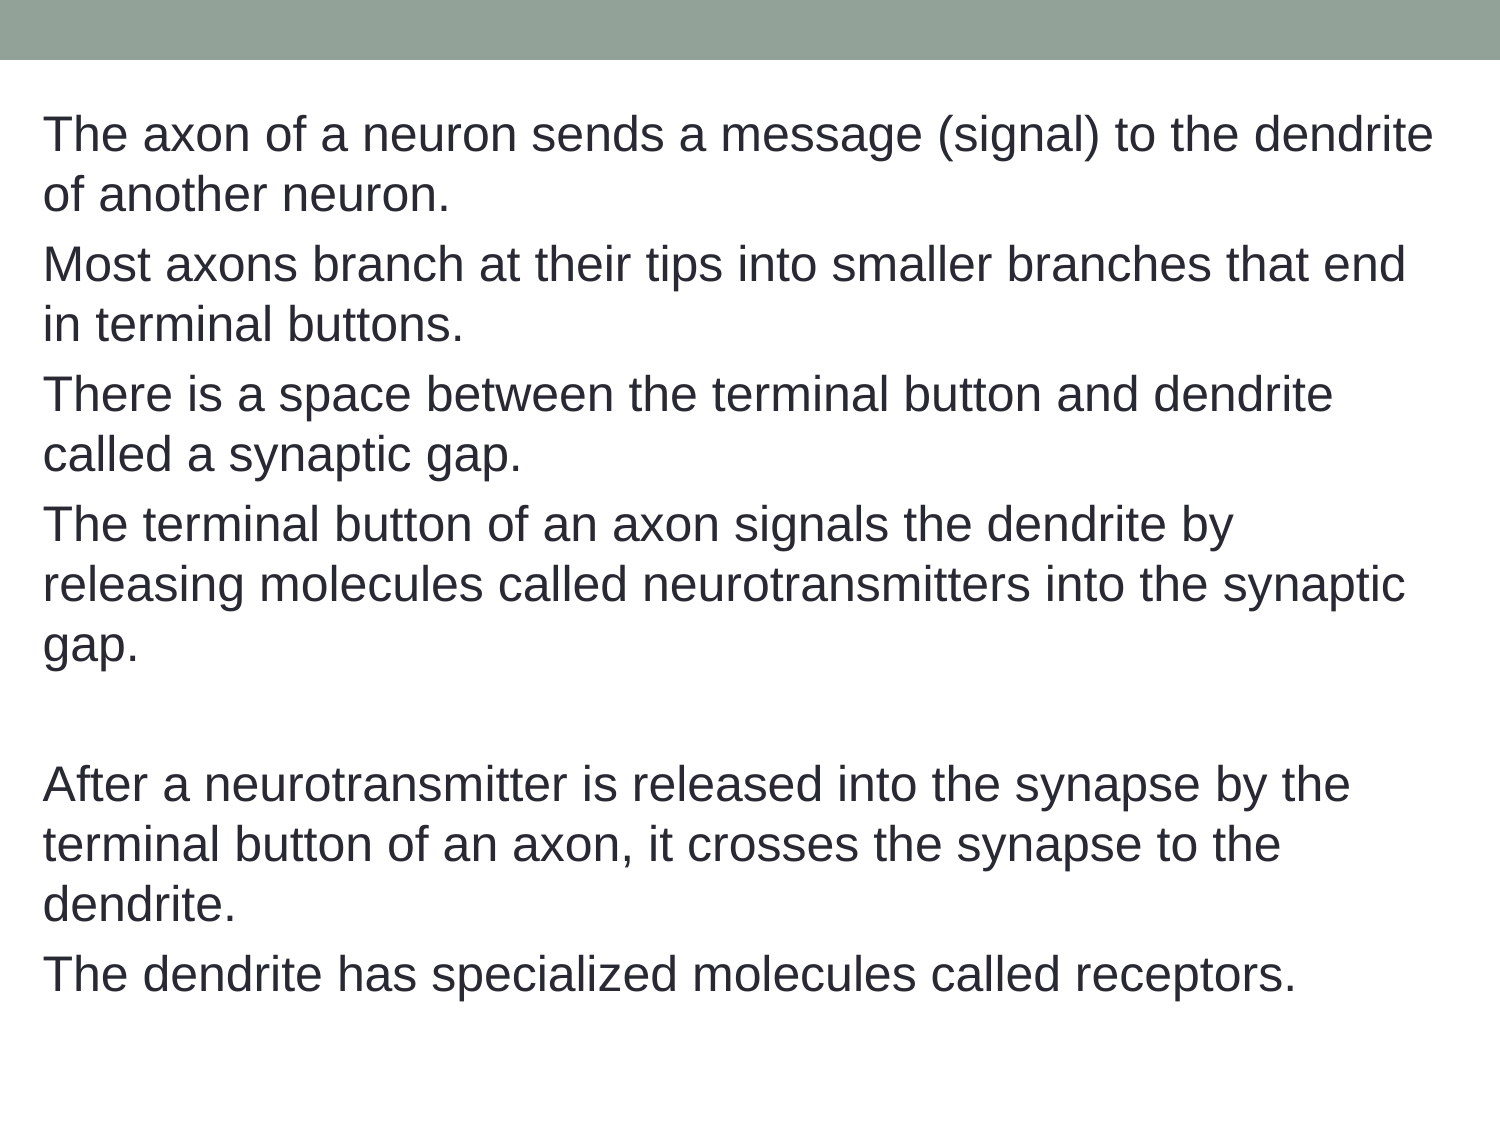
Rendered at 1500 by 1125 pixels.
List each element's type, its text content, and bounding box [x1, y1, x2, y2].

list The axon of a neuron sends a message (signal) to the dendrite of another neuron. Most axons branch at their tips into smaller branches that end in terminal buttons. There is a space between the terminal button and dendrite called a synaptic gap. The terminal button of an axon signals the dendrite by releasing molecules called neurotransmitters into the synaptic gap. After a neurotransmitter is released into the synapse by the terminal button of an axon, it crosses the synapse to the dendrite. The dendrite has specialized molecules called receptors. [27, 94, 1464, 1106]
